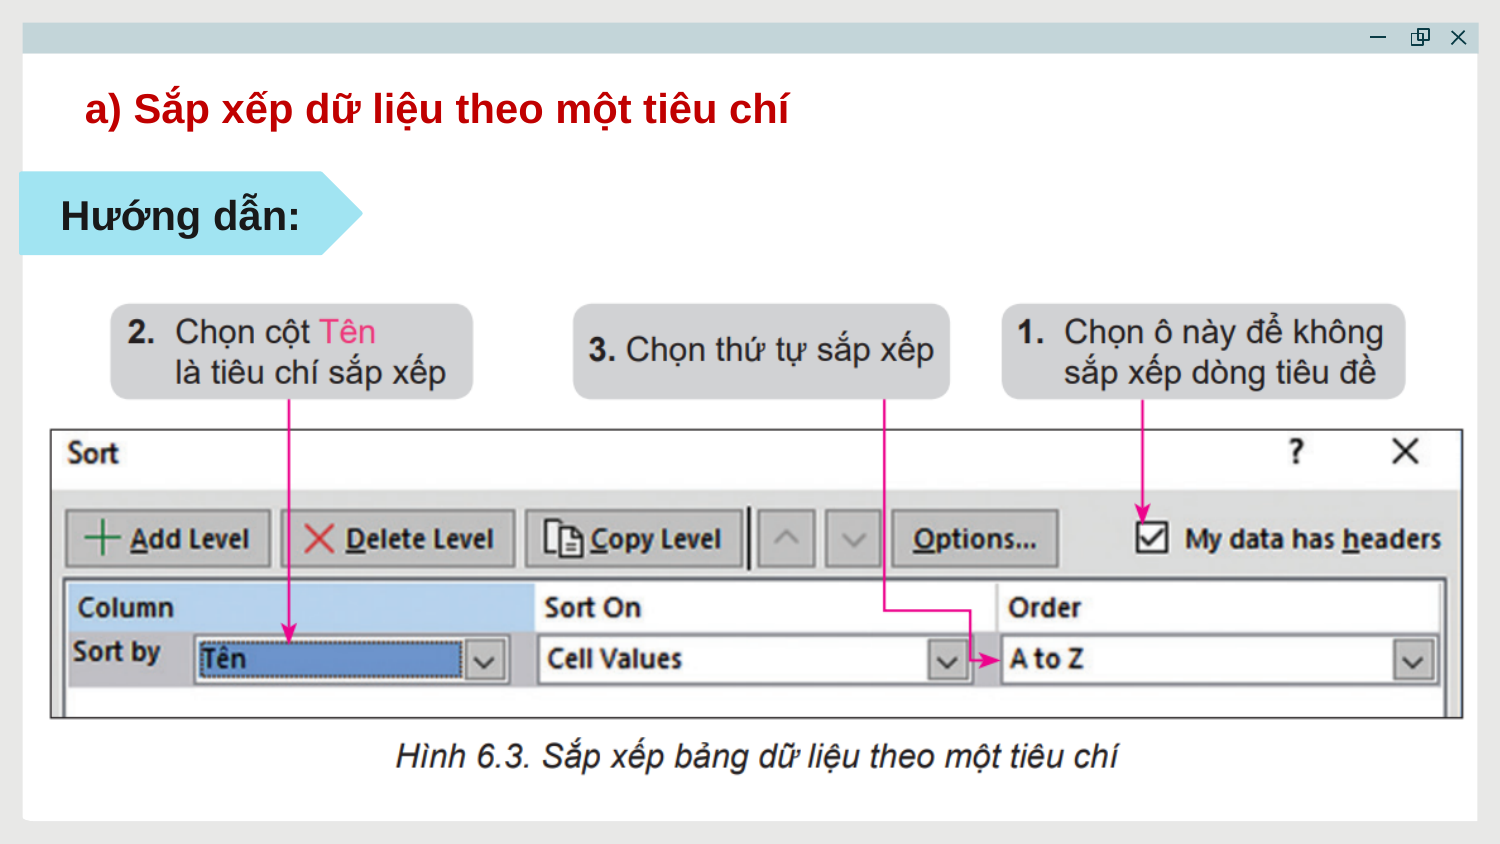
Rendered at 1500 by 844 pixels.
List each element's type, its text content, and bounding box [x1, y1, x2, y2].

text_box Hướng dẫn: [19, 171, 363, 256]
text_box a) Sắp xếp dữ liệu theo một tiêu chí [70, 74, 805, 140]
picture [43, 299, 1474, 788]
